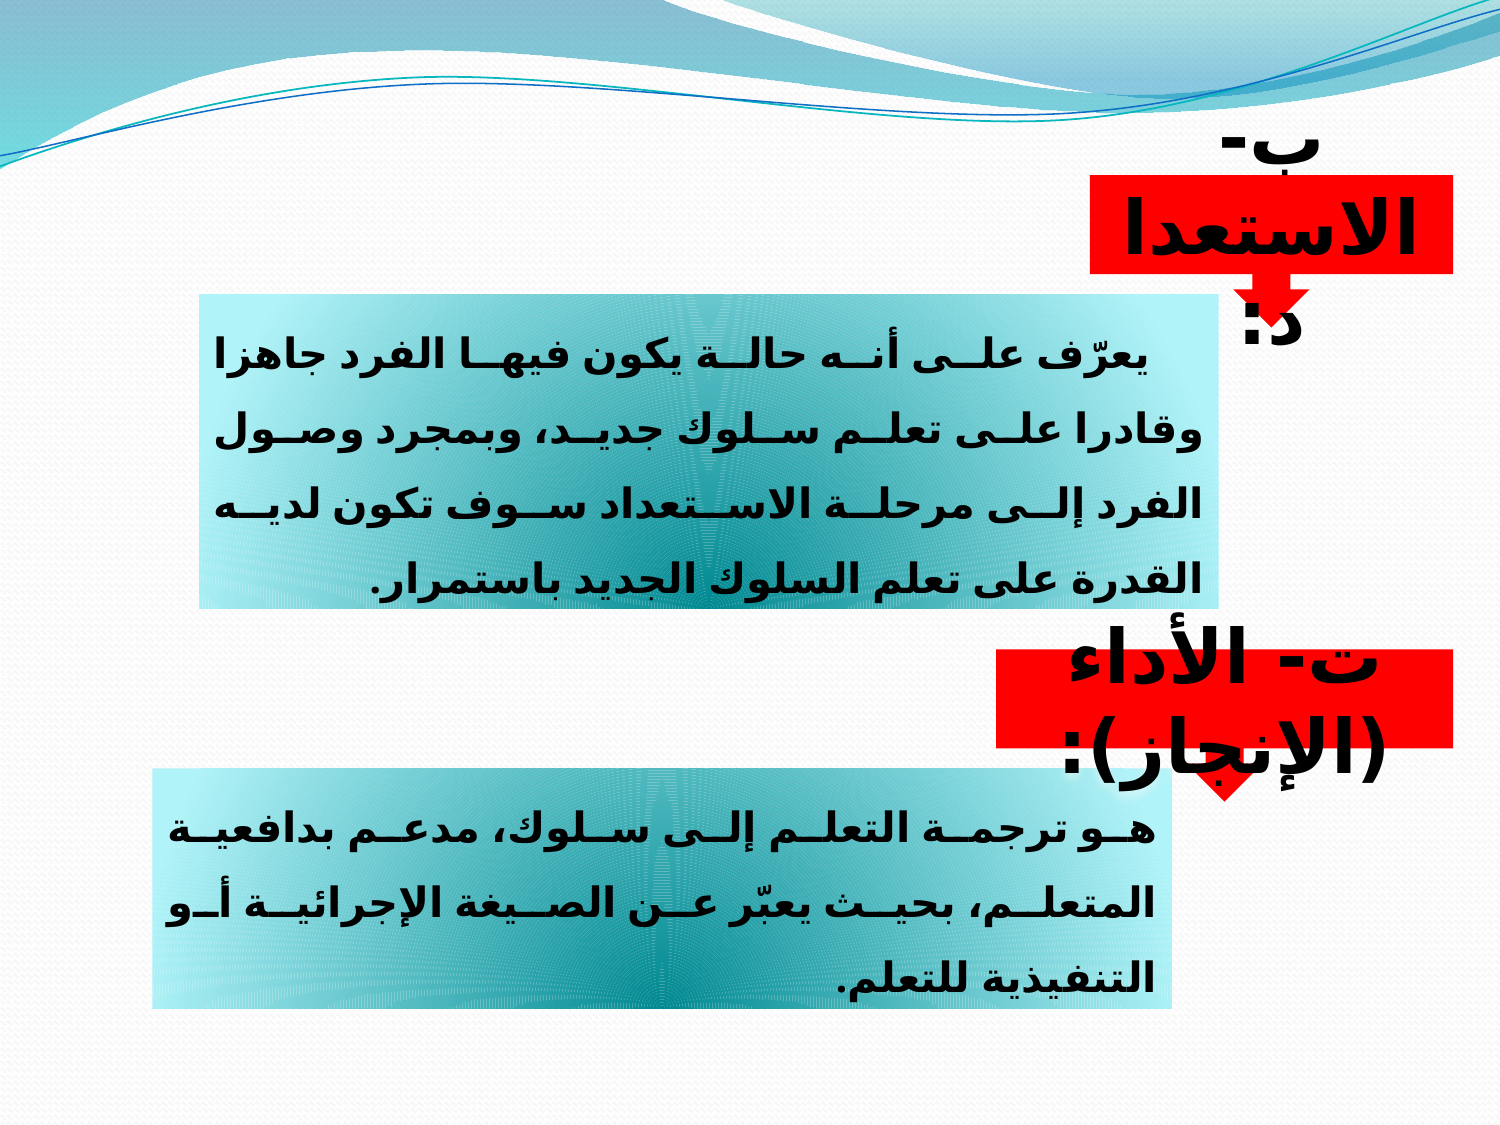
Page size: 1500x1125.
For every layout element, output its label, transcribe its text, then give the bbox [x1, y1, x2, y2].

text_box هو ترجمة التعلم إلى سلوك، مدعم بدافعية المتعلم، بحيث يعبّر عن الصيغة الإجرائية أو التنفيذية للتعلم. [152, 768, 1172, 1009]
text_box يعرّف على أنه حالة يكون فيها الفرد جاهزا وقادرا على تعلم سلوك جديد، وبمجرد وصول الفرد إلى مرحلة الاستعداد سوف تكون لديه القدرة على تعلم السلوك الجديد باستمرار. [199, 294, 1219, 609]
text_box ب- الاستعداد: [1089, 175, 1454, 328]
text_box ت- الأداء (الإنجاز): [996, 649, 1454, 802]
